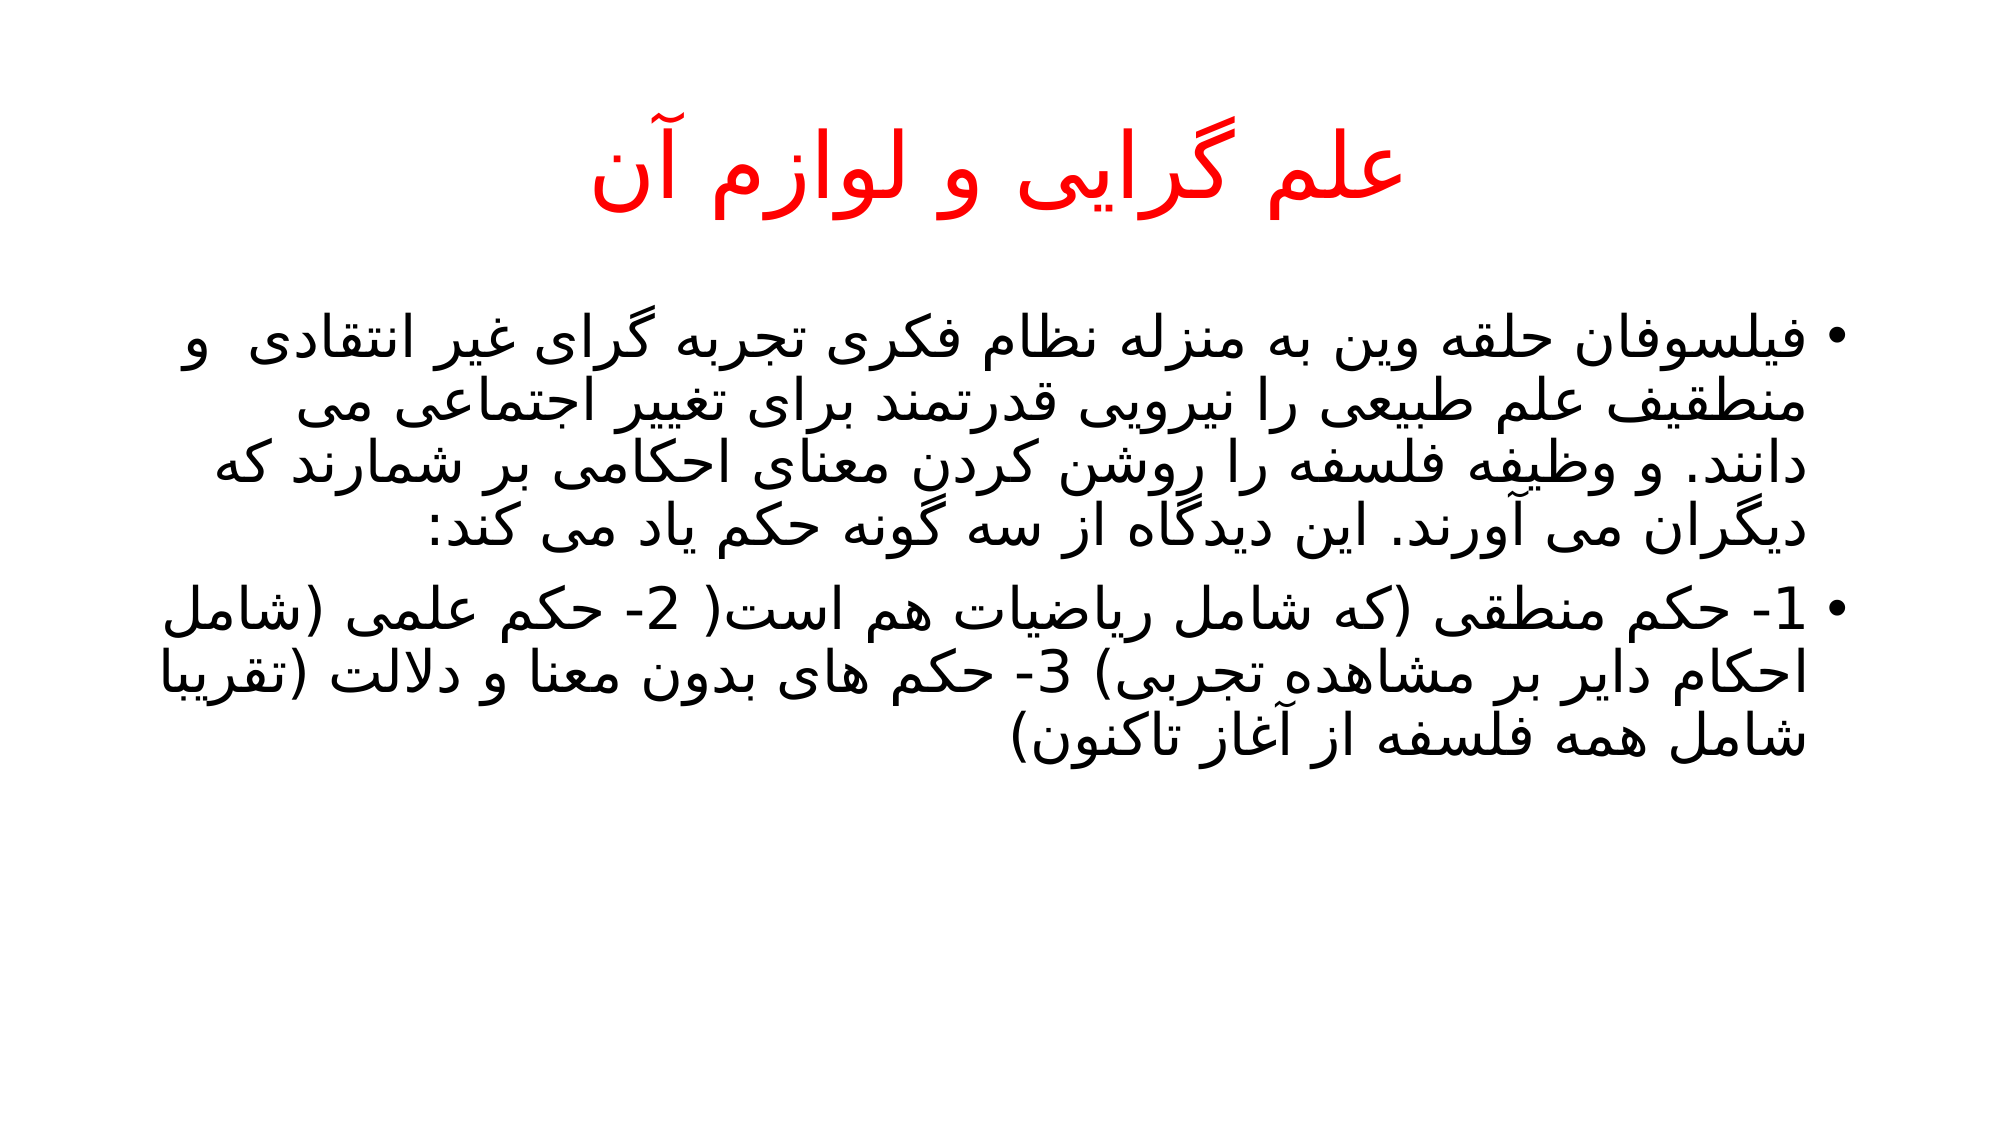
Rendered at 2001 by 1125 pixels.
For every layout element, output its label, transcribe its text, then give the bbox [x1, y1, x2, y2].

title علم گرایی و لوازم آن [137, 59, 1863, 278]
list فیلسوفان حلقه وین به منزله نظام فکری تجربه گرای غیر انتقادی و منطقیف علم طبیعی را نیرویی قدرتمند برای تغییر اجتماعی می دانند. و وظیفه فلسفه را روشن کردن معنای احکامی بر شمارند که دیگران می آورند. این دیدگاه از سه گونه حکم یاد می کند: 1- حکم منطقی (که شامل ریاضیات هم است( 2- حکم علمی (شامل احکام دایر بر مشاهده تجربی) 3- حکم های بدون معنا و دلالت (تقریبا شامل همه فلسفه از آغاز تاکنون) [137, 299, 1863, 1014]
